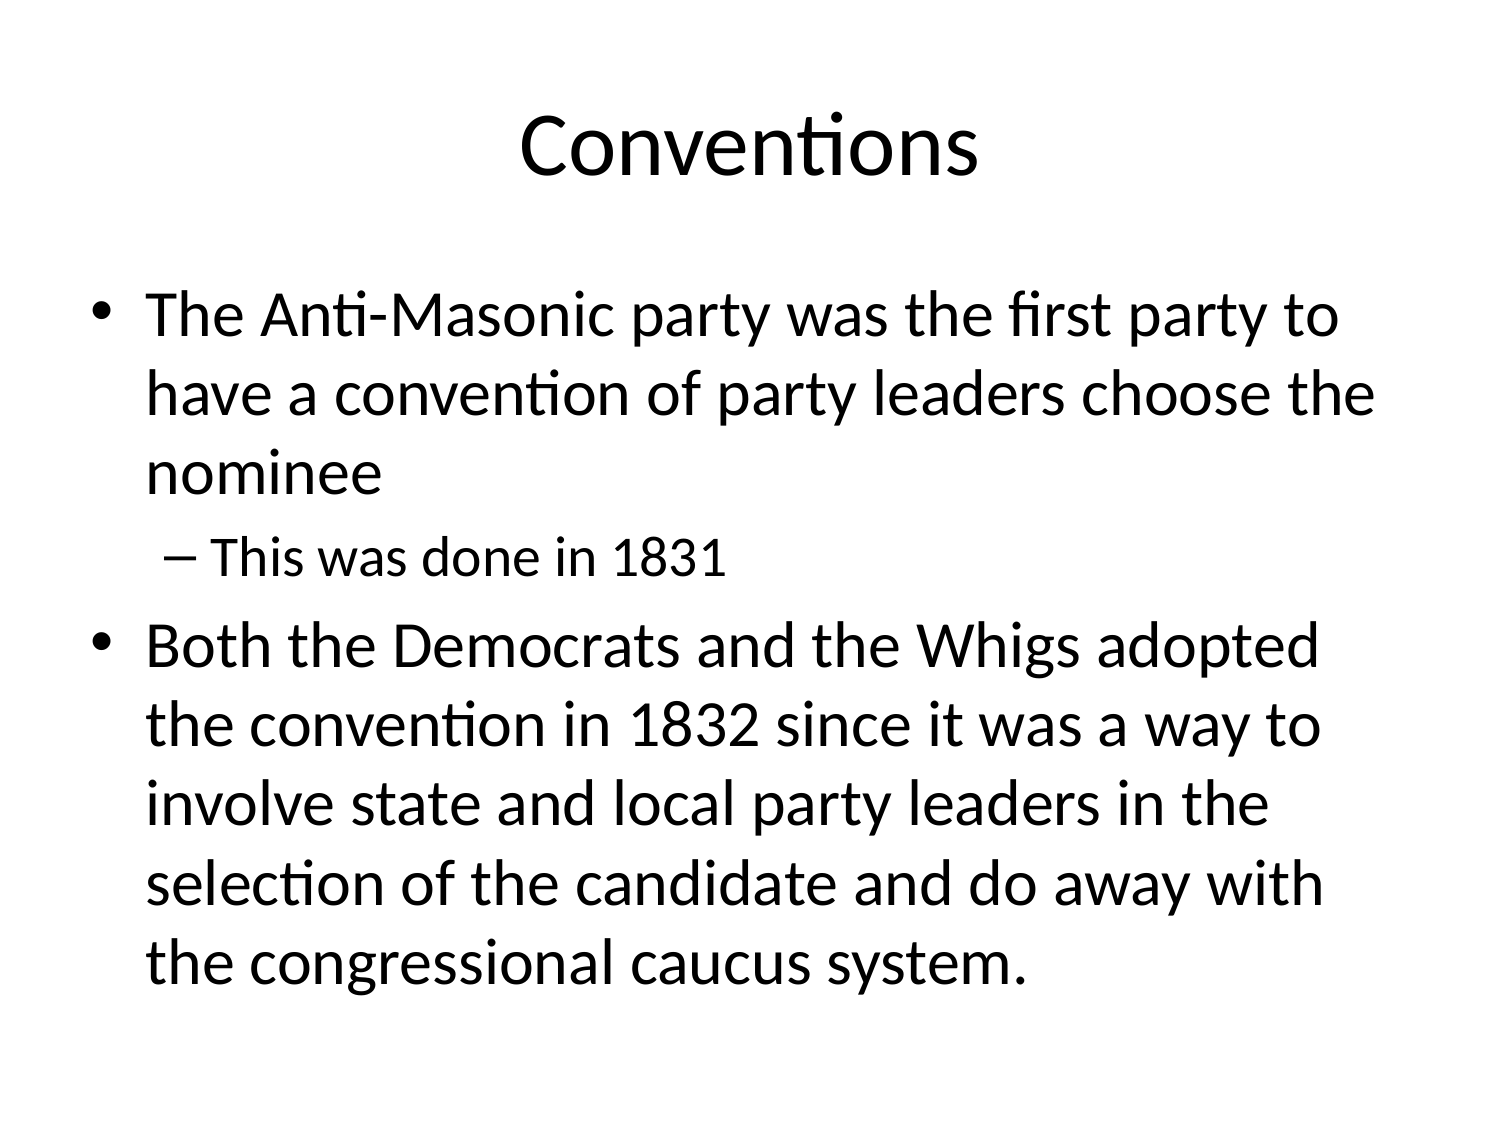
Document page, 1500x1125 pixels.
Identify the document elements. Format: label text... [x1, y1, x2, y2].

list The Anti-Masonic party was the first party to have a convention of party leaders choose the nominee This was done in 1831 Both the Democrats and the Whigs adopted the convention in 1832 since it was a way to involve state and local party leaders in the selection of the candidate and do away with the congressional caucus system. [75, 262, 1425, 1005]
title Conventions [75, 45, 1425, 233]
